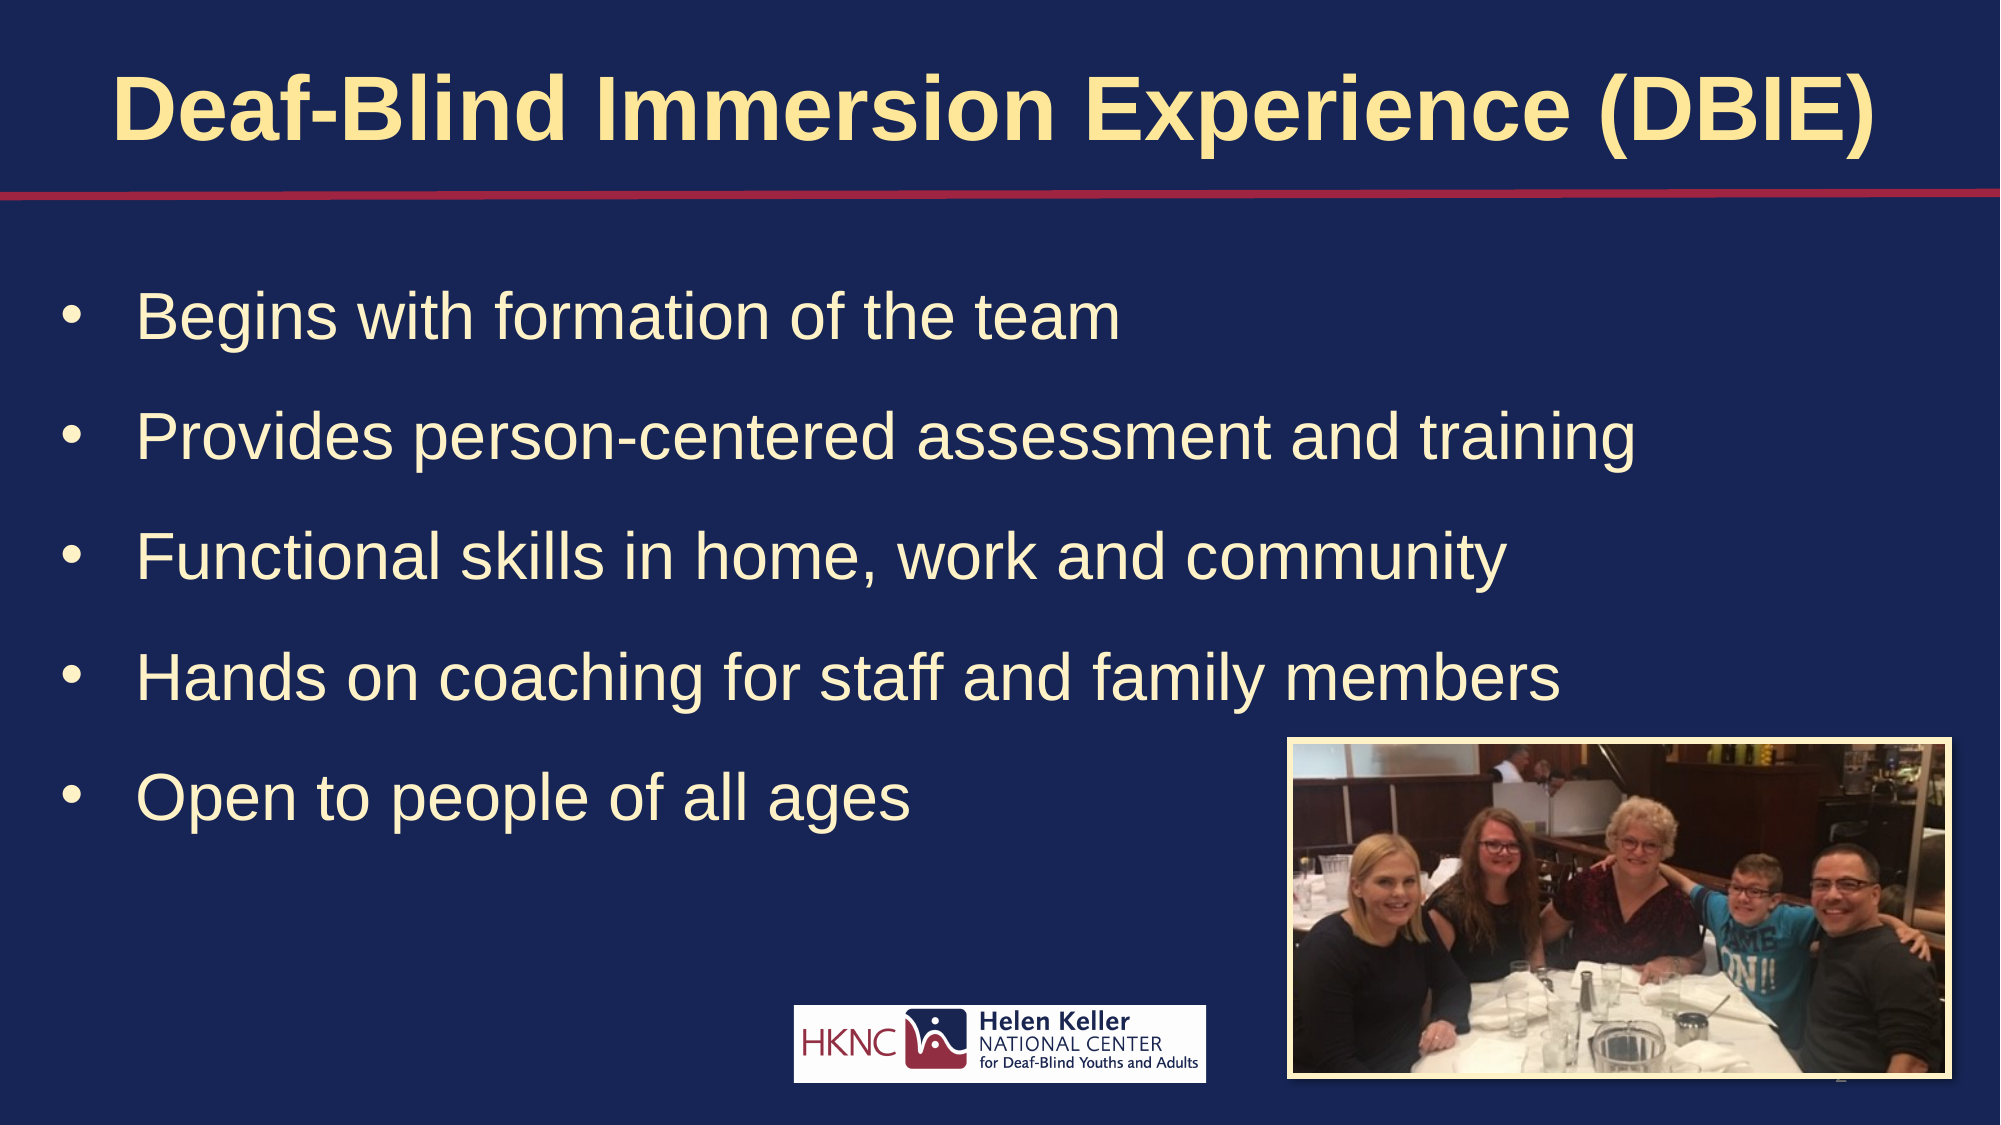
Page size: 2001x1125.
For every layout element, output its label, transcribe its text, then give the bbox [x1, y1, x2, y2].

picture [793, 1005, 1207, 1083]
subtitle Begins with formation of the team Provides person-centered assessment and training Functional skills in home, work and community Hands on coaching for staff and family members Open to people of all ages [45, 225, 1863, 920]
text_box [0, 192, 2000, 197]
title Deaf-Blind Immersion Experience (DBIE) [45, 24, 1946, 168]
slide_number 2 [1412, 1073, 1863, 1103]
picture [1293, 743, 1946, 1073]
